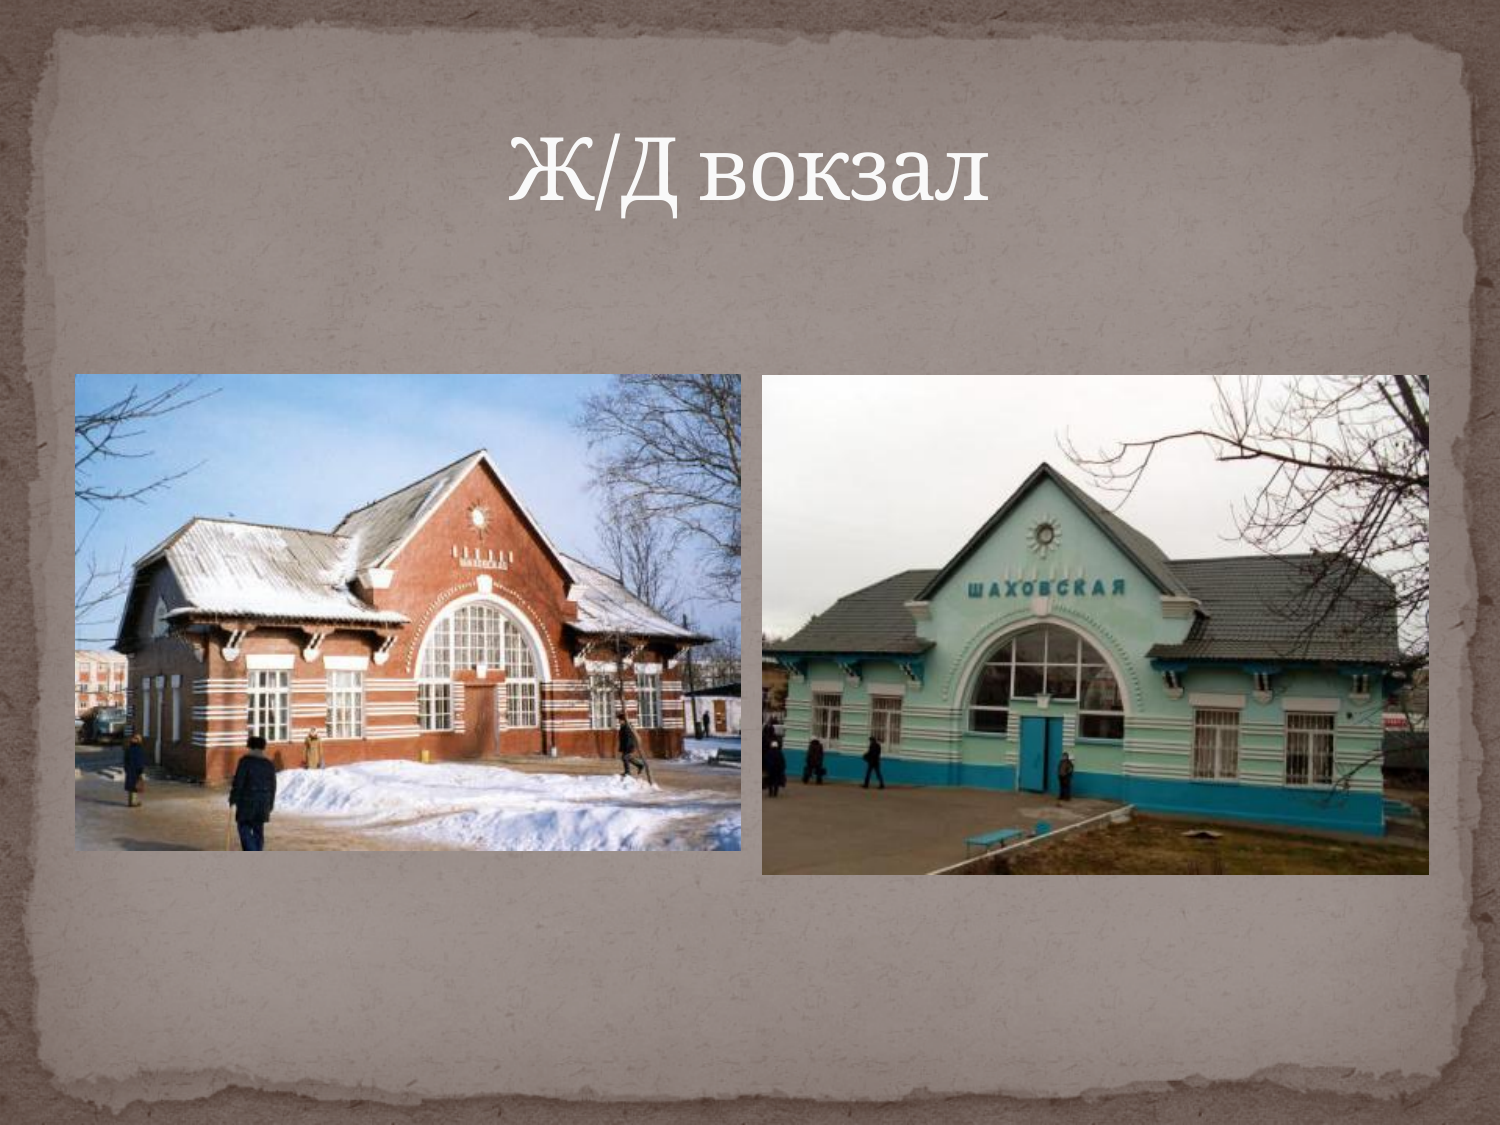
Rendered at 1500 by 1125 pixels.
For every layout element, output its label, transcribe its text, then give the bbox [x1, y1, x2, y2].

picture [762, 375, 1429, 875]
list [76, 376, 741, 851]
title Ж/Д вокзал [74, 24, 1425, 225]
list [764, 377, 1429, 874]
